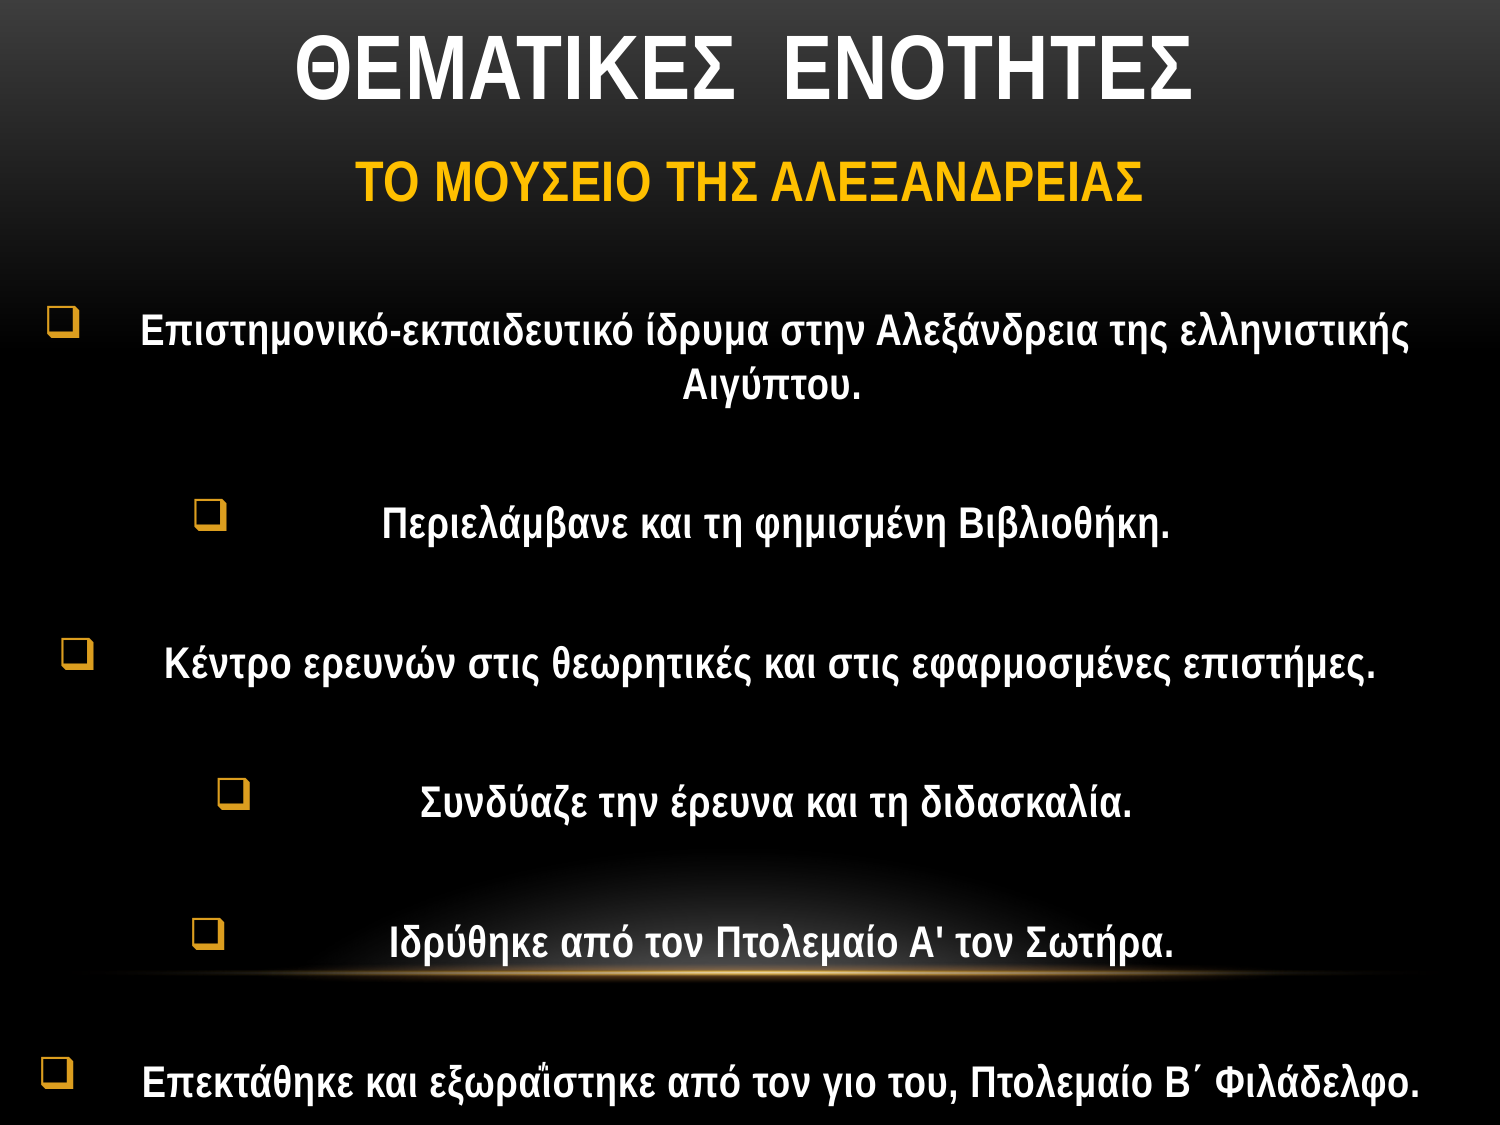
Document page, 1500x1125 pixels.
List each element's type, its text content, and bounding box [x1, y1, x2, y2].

picture [0, 0, 1500, 1125]
list ΤΟ ΜΟΥΣΕΙΟ ΤΗΣ ΑΛΕΞΑΝΔΡΕΙΑΣ Επιστημονικό-εκπαιδευτικό ίδρυμα στην Αλεξάνδρεια της ελληνιστικής Αιγύπτου. Περιελάμβανε και τη φημισμένη Βιβλιοθήκη. Κέντρο ερευνών στις θεωρητικές και στις εφαρμοσμένες επιστήμες. Συνδύαζε την έρευνα και τη διδασκαλία. Ιδρύθηκε από τον Πτολεμαίο Α' τον Σωτήρα. Επεκτάθηκε και εξωραΐστηκε από τον γιο του, Πτολεμαίο Β΄ Φιλάδελφο. [17, 137, 1483, 1125]
title ΘΕΜΑΤΙΚΕΣ ΕΝΟΤΗΤΕΣ [29, 45, 1483, 126]
